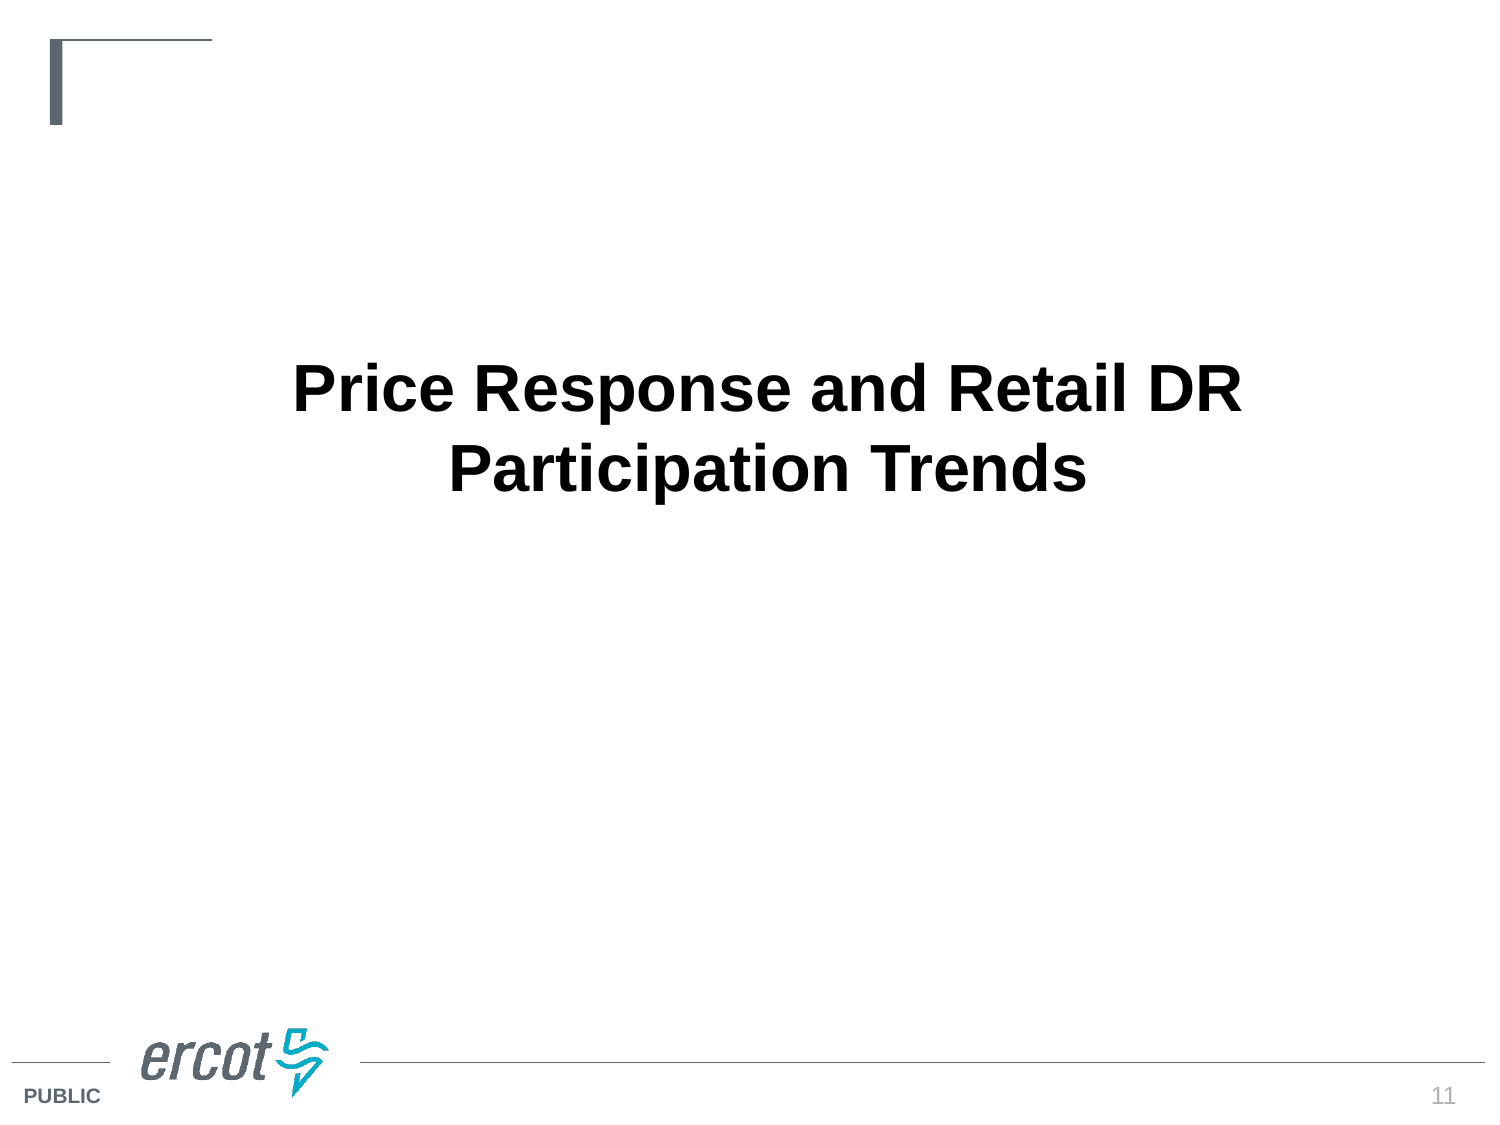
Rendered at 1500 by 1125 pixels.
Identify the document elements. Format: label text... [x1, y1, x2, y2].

slide_number 11 [1400, 1076, 1488, 1113]
picture [137, 1024, 332, 1100]
text_box Price Response and Retail DR Participation Trends [262, 337, 1275, 593]
